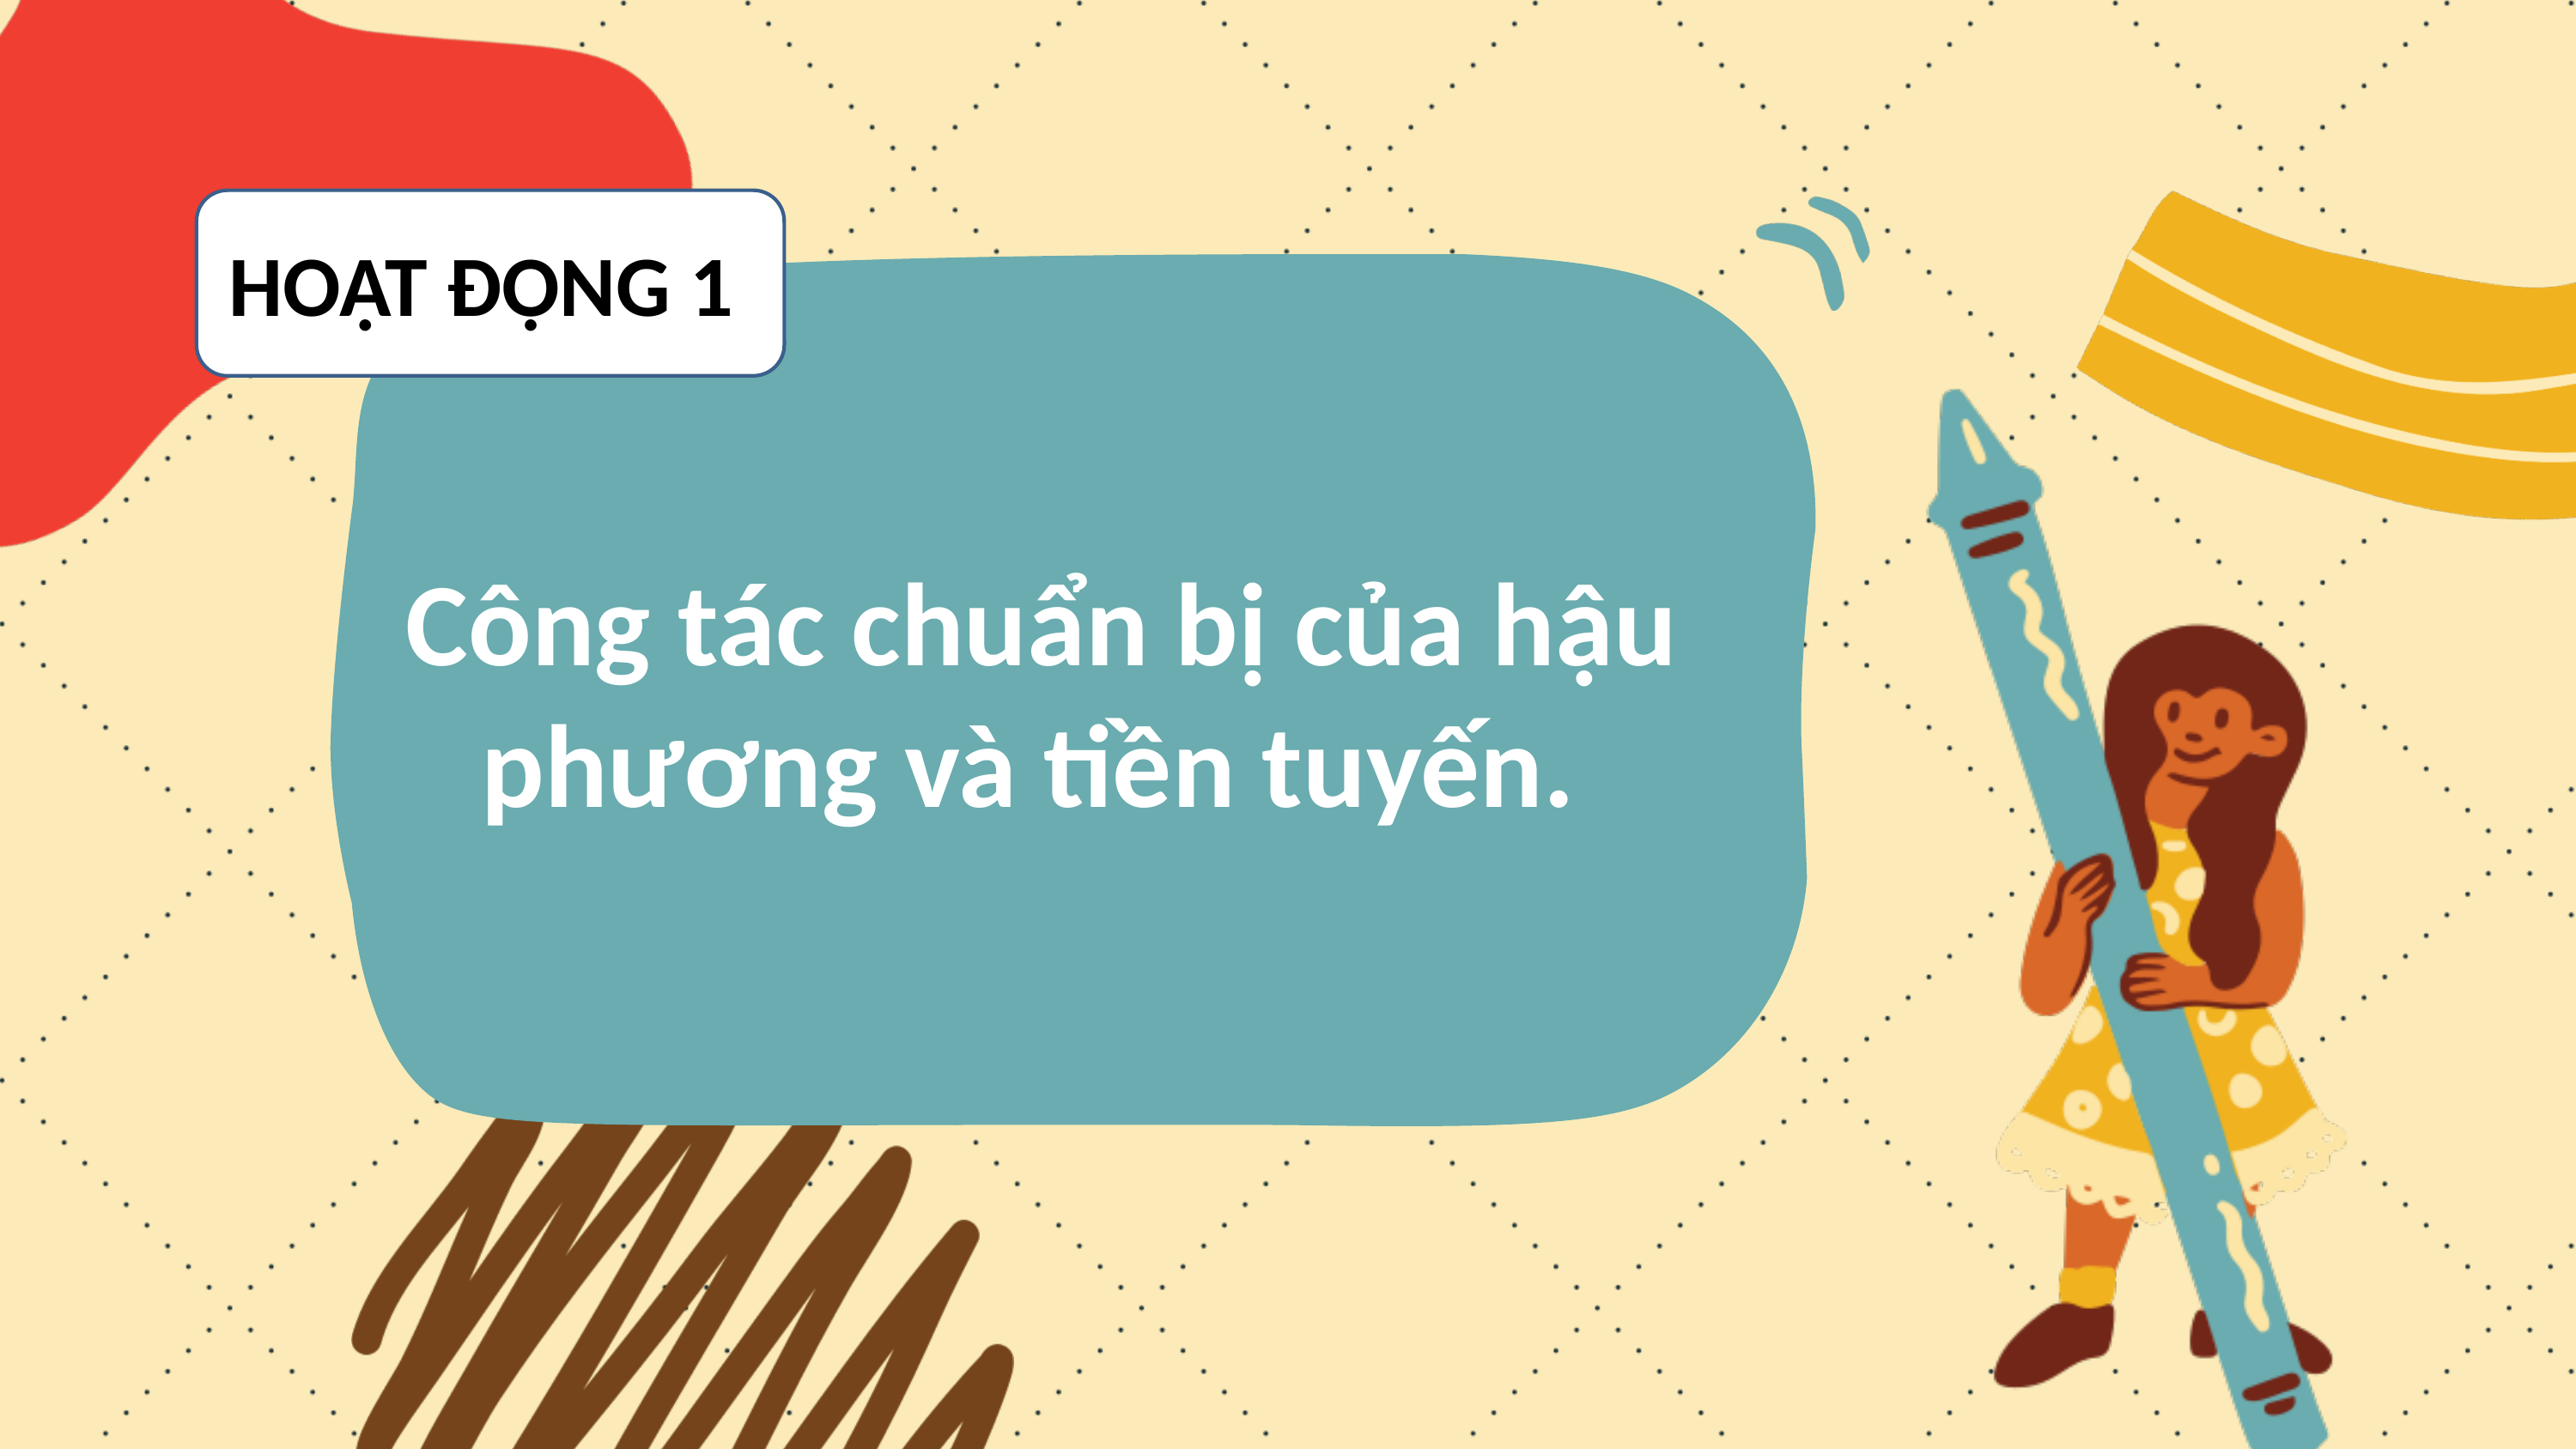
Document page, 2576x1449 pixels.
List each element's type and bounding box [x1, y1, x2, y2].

text_box [330, 253, 1816, 1127]
picture [0, 0, 2576, 1449]
